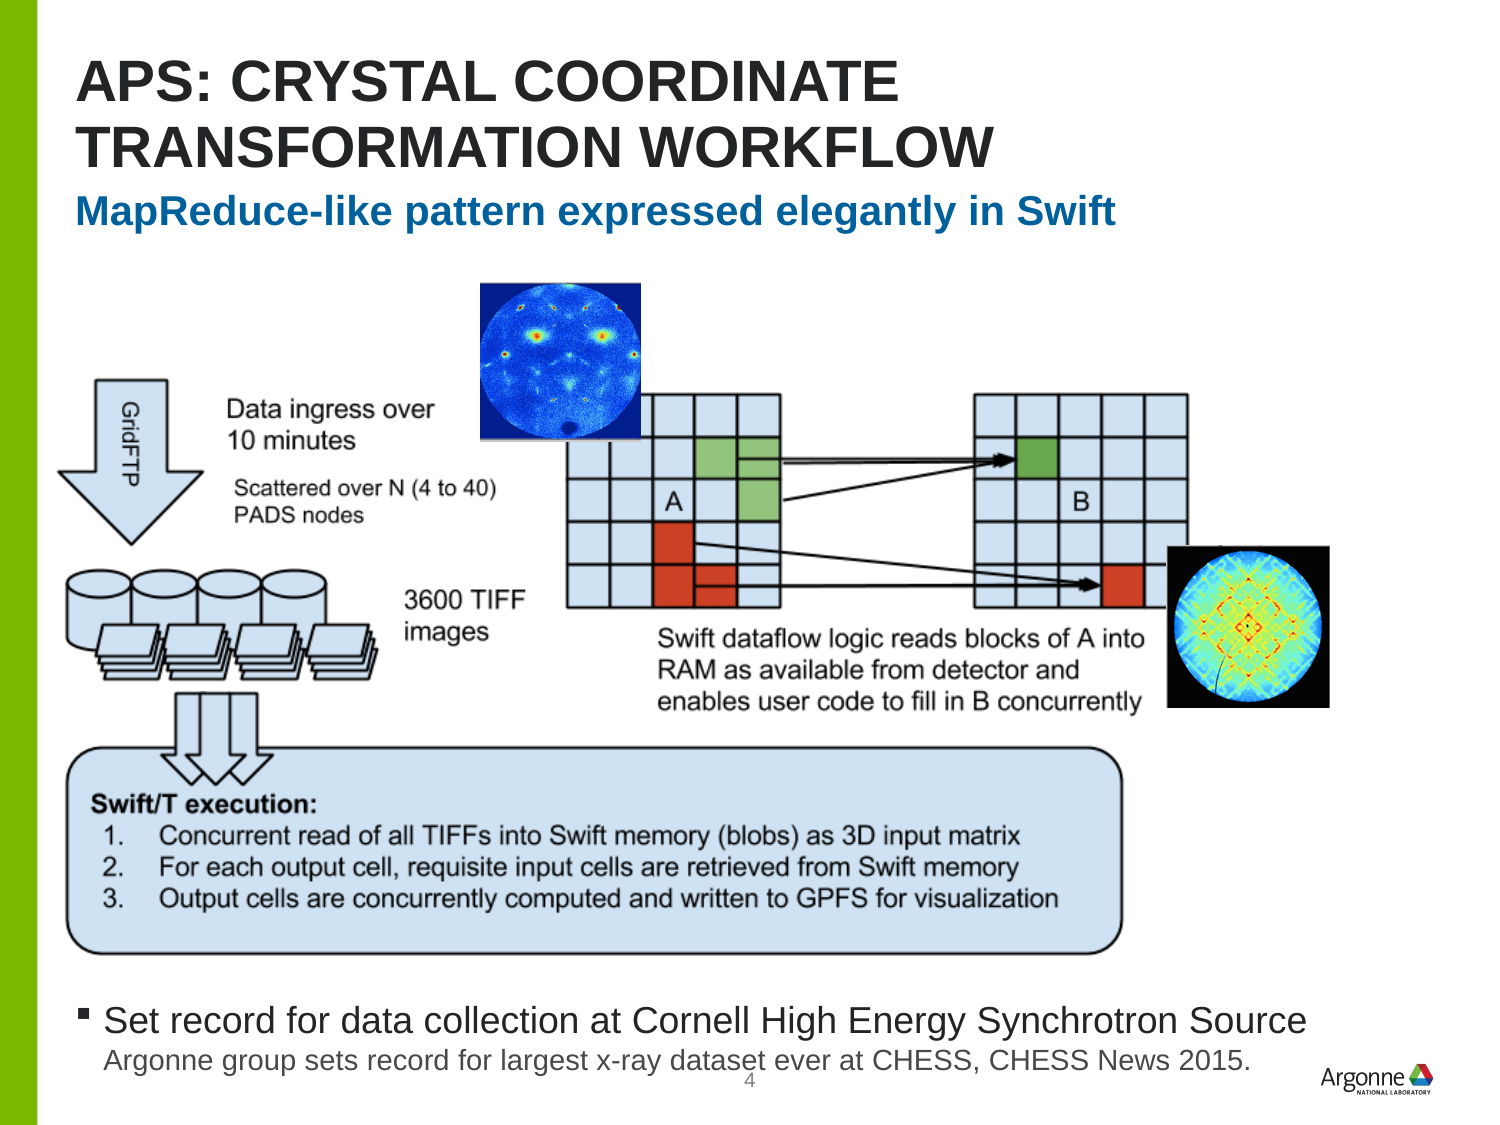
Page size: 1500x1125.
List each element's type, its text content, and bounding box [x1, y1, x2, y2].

title APS: Crystal Coordinate Transformation Workflow [75, 45, 1449, 152]
list Set record for data collection at Cornell High Energy Synchrotron Source Argonne group sets record for largest x-ray dataset ever at CHESS, CHESS News 2015. [75, 248, 1449, 974]
text_box MapReduce-like pattern expressed elegantly in Swift [74, 152, 1449, 235]
picture [1315, 1055, 1442, 1102]
slide_number 4 [712, 1061, 788, 1092]
picture [51, 281, 1330, 986]
